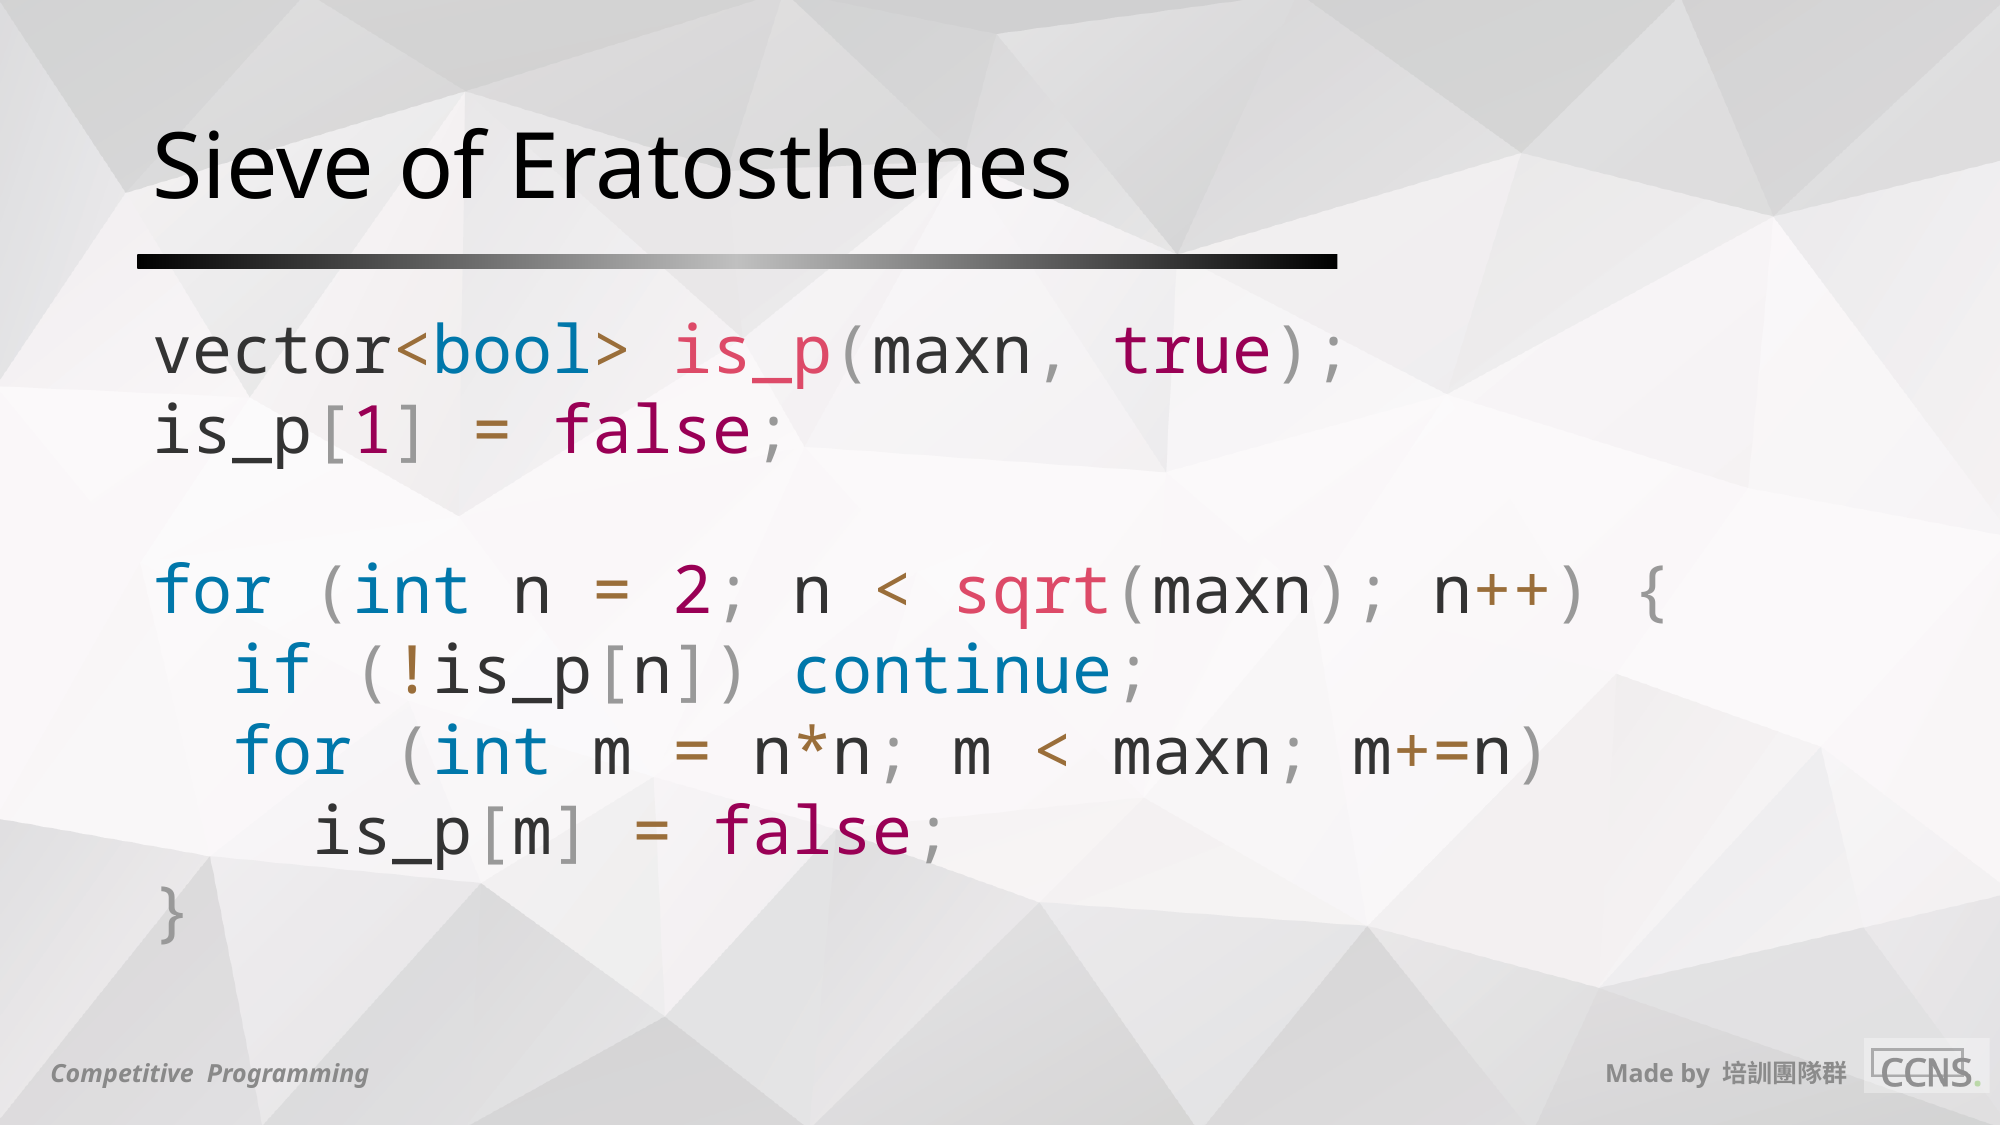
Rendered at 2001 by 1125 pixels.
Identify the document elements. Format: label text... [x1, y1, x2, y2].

picture [0, 0, 2000, 1125]
list vector<bool> is_p(maxn, true); is_p[1] = false; for (int n = 2; n < sqrt(maxn); n++) { if (!is_p[n]) continue; for (int m = n*n; m < maxn; m+=n) is_p[m] = false; } [137, 299, 1863, 1014]
title Sieve of Eratosthenes [137, 59, 1863, 278]
